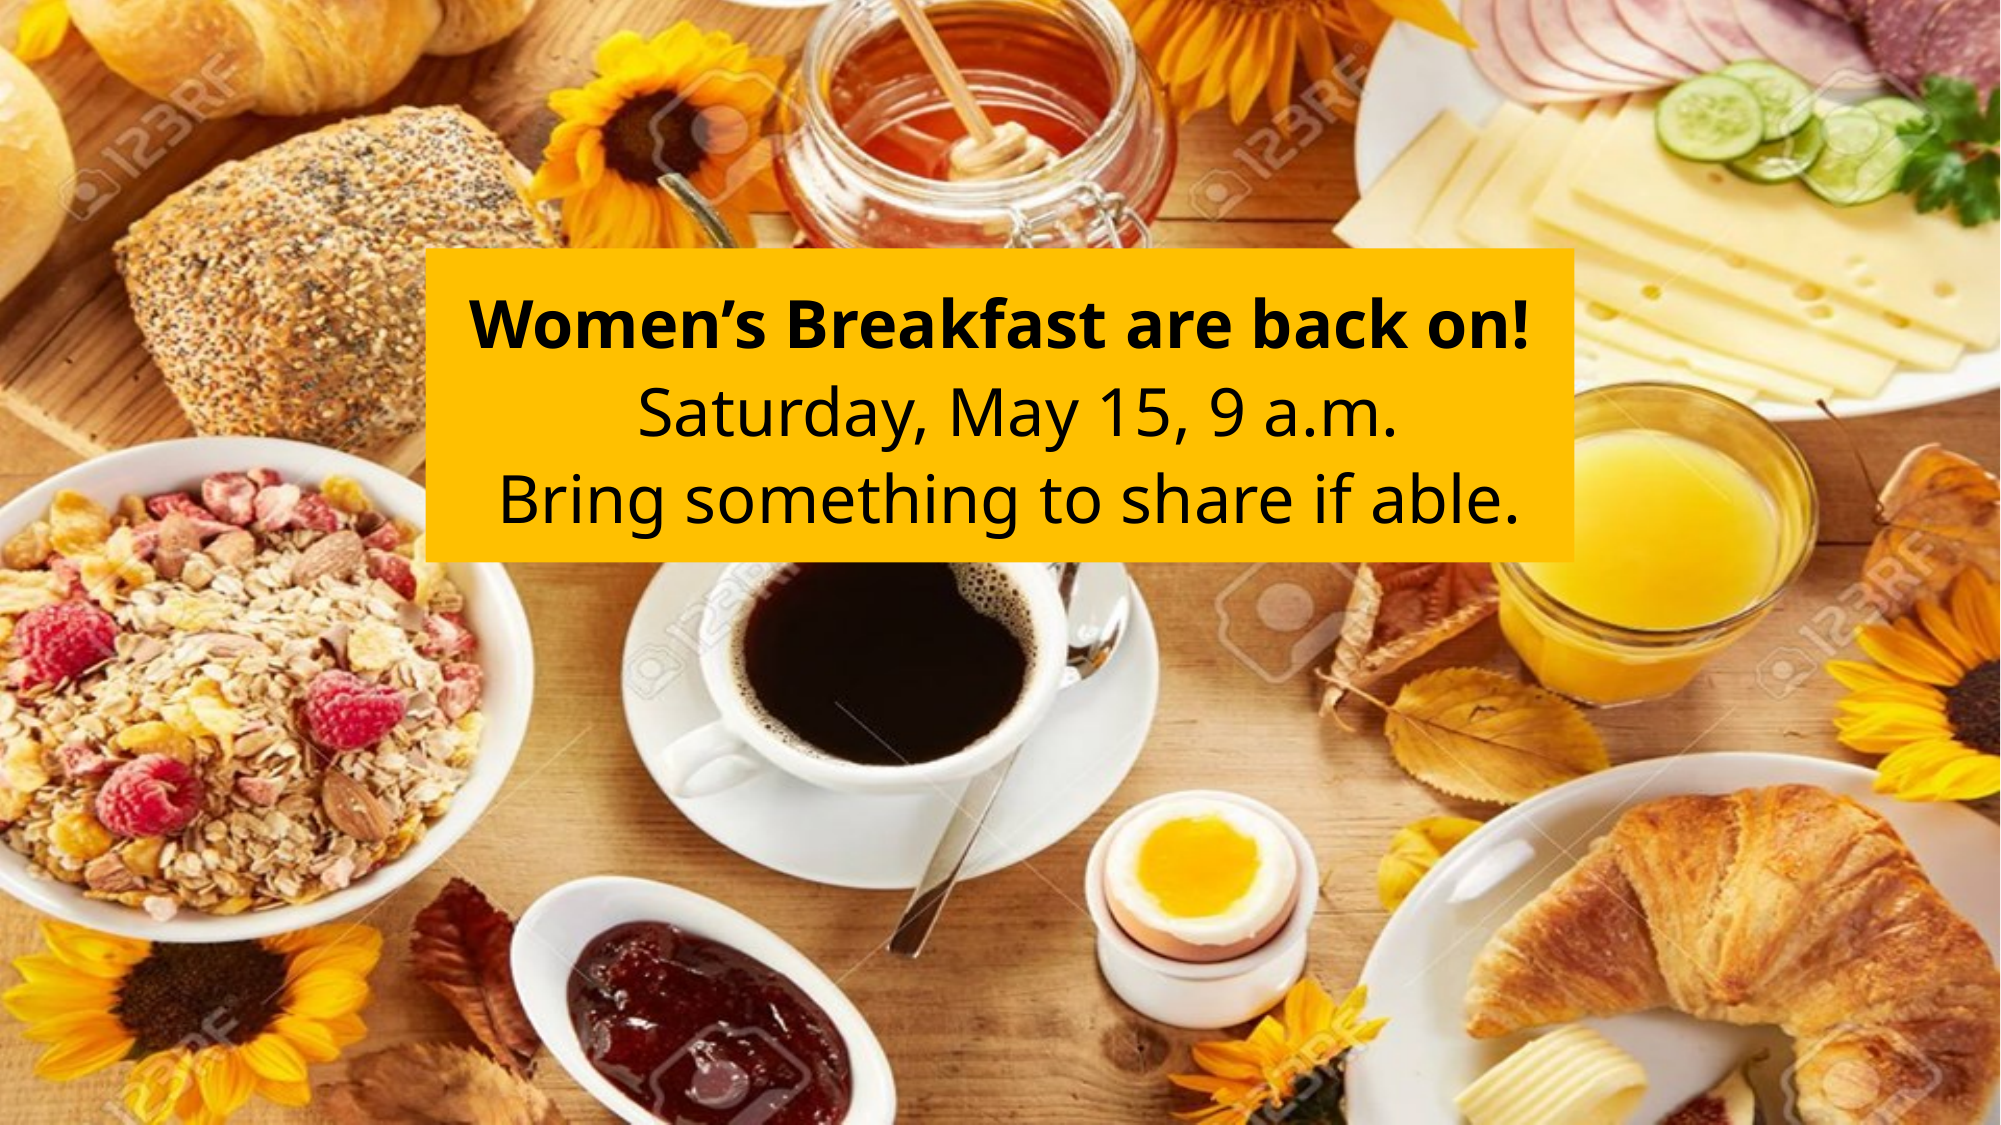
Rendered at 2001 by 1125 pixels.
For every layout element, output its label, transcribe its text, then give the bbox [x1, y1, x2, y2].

picture [0, 0, 2001, 1125]
title Women’s Breakfast are back on! Saturday, May 15, 9 a.m. Bring something to share if able. [425, 248, 1575, 563]
